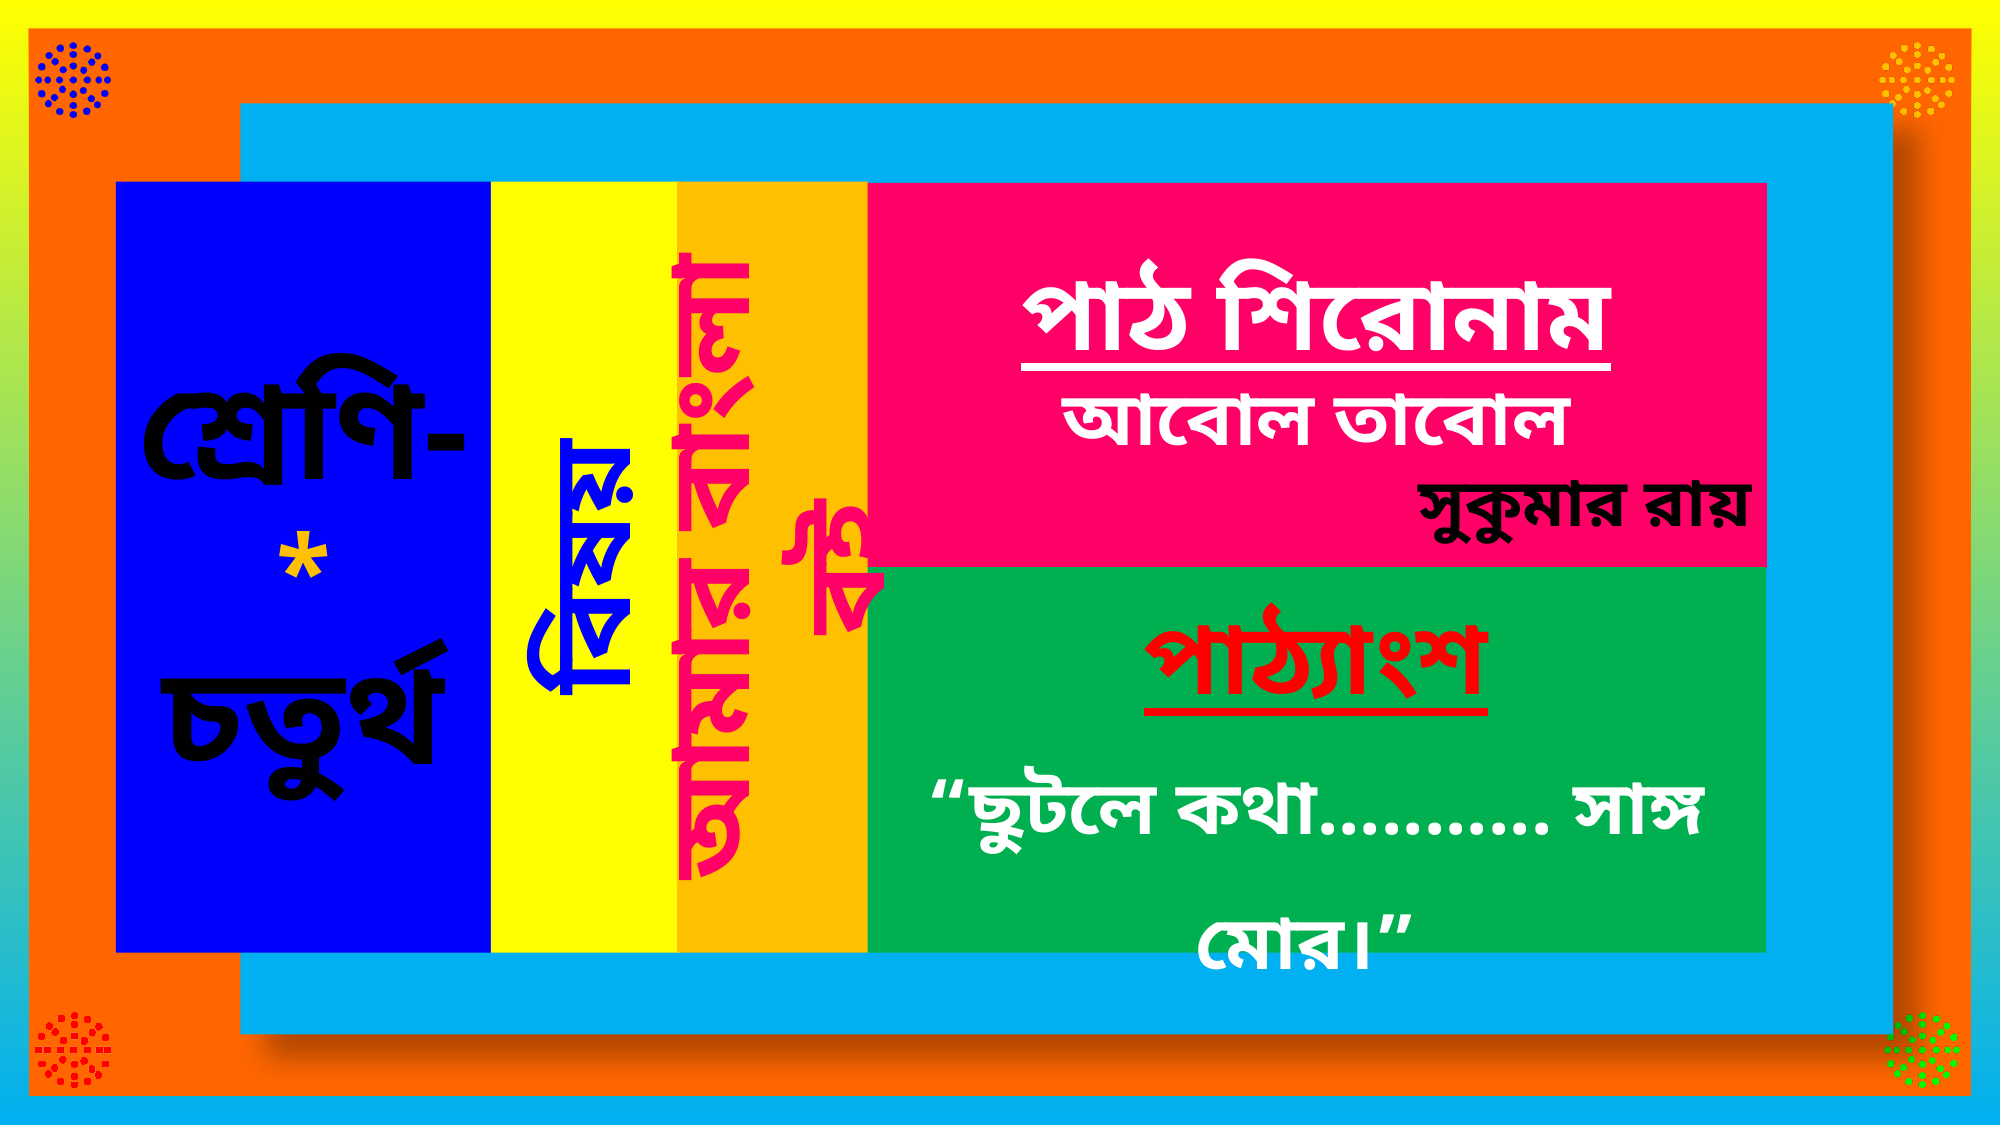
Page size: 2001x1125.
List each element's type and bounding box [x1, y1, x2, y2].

text_box [239, 102, 1894, 1035]
picture [35, 1012, 111, 1088]
picture [1884, 1012, 1960, 1088]
text_box [115, 181, 1767, 953]
picture [35, 42, 111, 118]
picture [1879, 42, 1955, 118]
